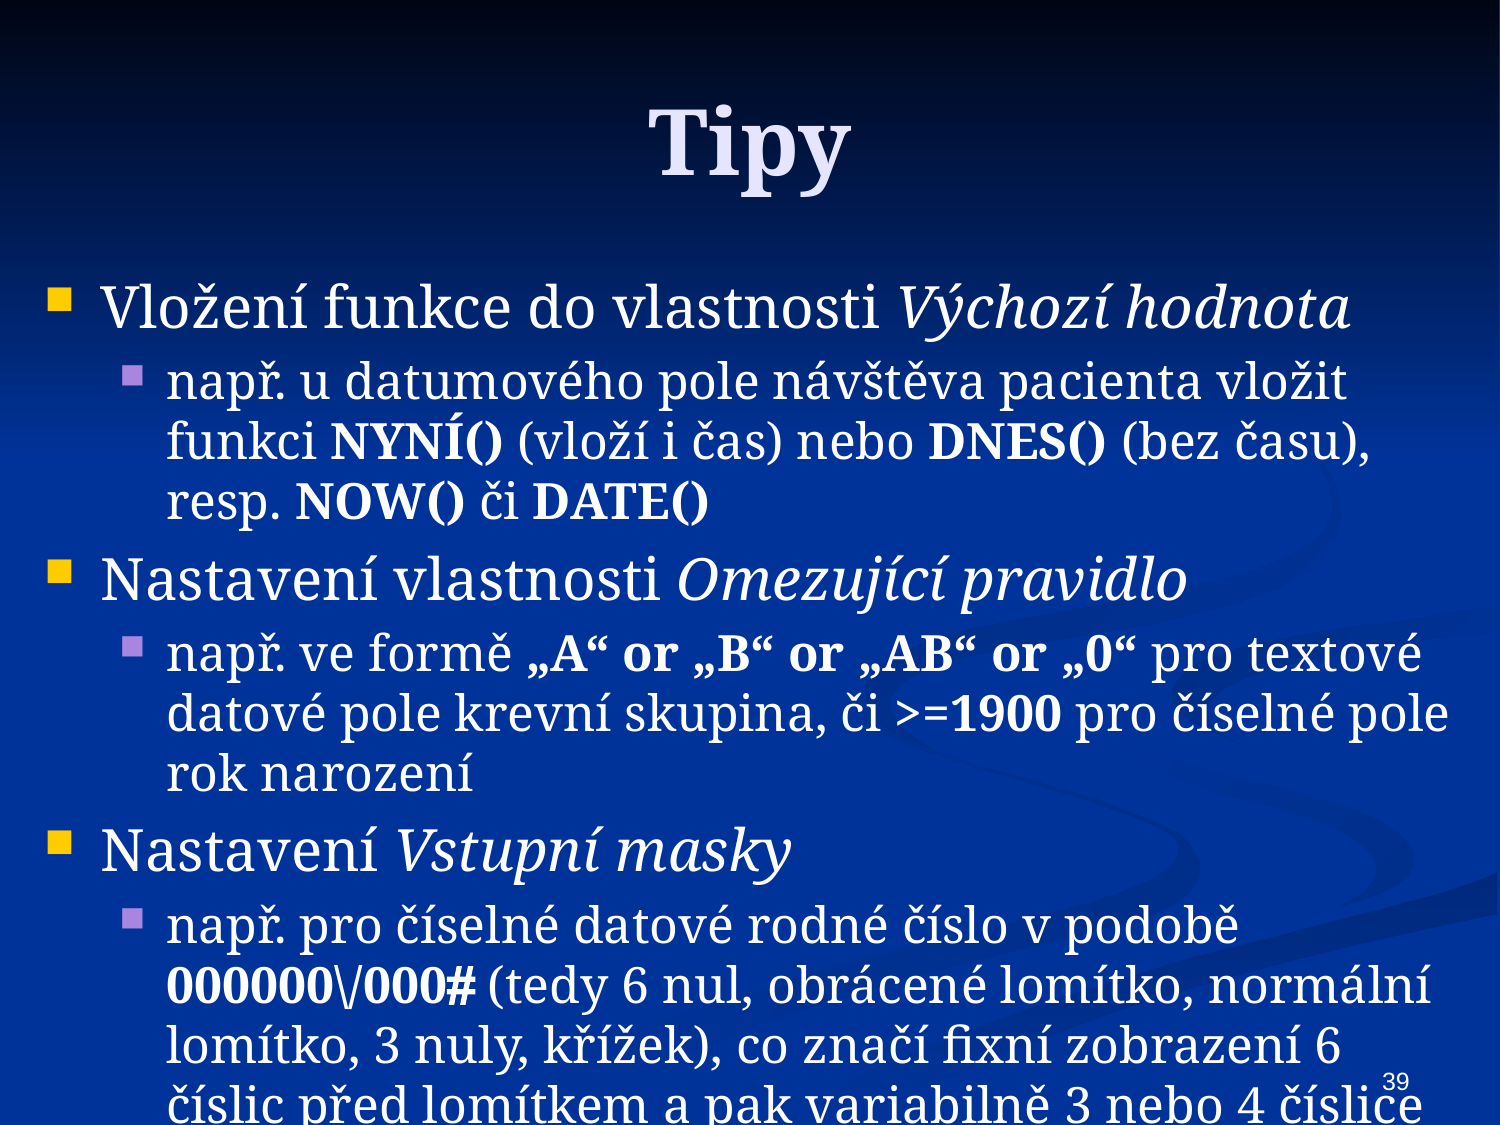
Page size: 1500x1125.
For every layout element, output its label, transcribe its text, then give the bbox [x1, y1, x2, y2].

title Tipy [74, 44, 1426, 233]
slide_number 39 [1074, 1095, 1426, 1104]
list Vložení funkce do vlastnosti Výchozí hodnota např. u datumového pole návštěva pacienta vložit funkci NYNÍ() (vloží i čas) nebo DNES() (bez času), resp. NOW() či DATE() Nastavení vlastnosti Omezující pravidlo např. ve formě „A“ or „B“ or „AB“ or „0“ pro textové datové pole krevní skupina, či >=1900 pro číselné pole rok narození Nastavení Vstupní masky např. pro číselné datové rodné číslo v podobě 000000\/000 (tedy 6 nul, obrácené lomítko, normální lomítko, 3 nuly, křížek), co značí fixní zobrazení 6 číslic před lomítkem a pak variabilně 3 nebo 4 číslice za lomítkem [29, 262, 1471, 1095]
